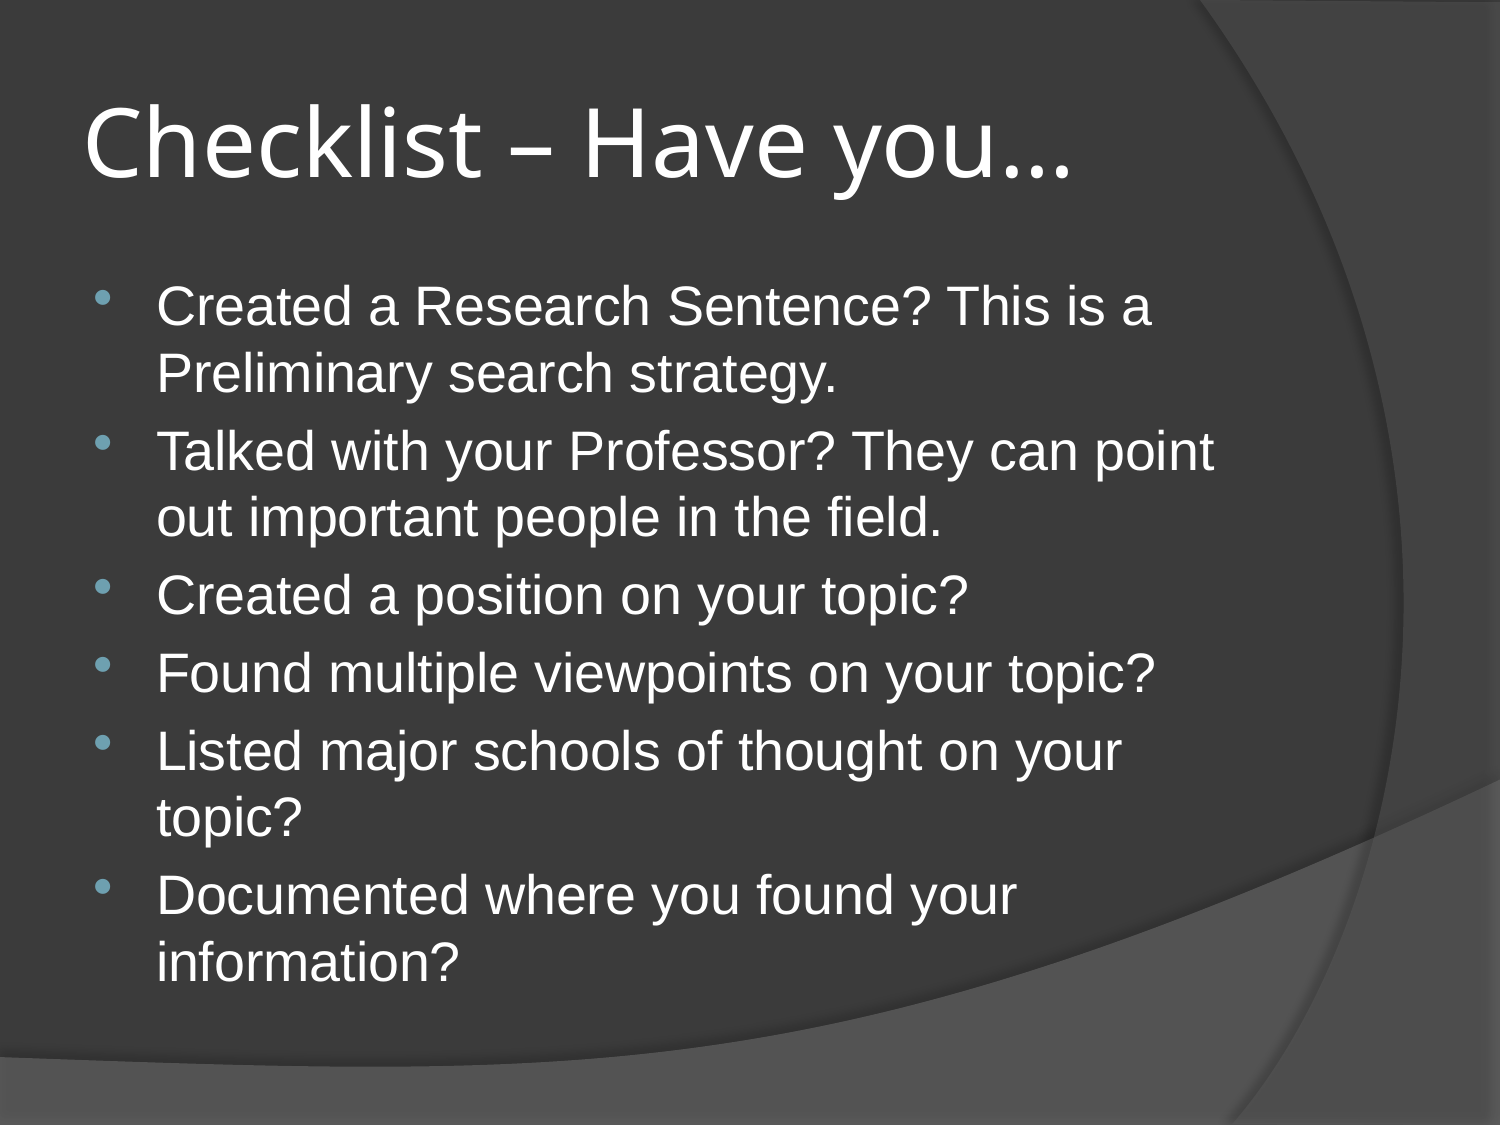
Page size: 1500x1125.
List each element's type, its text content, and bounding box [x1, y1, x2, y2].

list Created a Research Sentence? This is a Preliminary search strategy. Talked with your Professor? They can point out important people in the field. Created a position on your topic? Found multiple viewpoints on your topic? Listed major schools of thought on your topic? Documented where you found your information? [75, 262, 1300, 1005]
title Checklist – Have you… [75, 45, 1300, 233]
